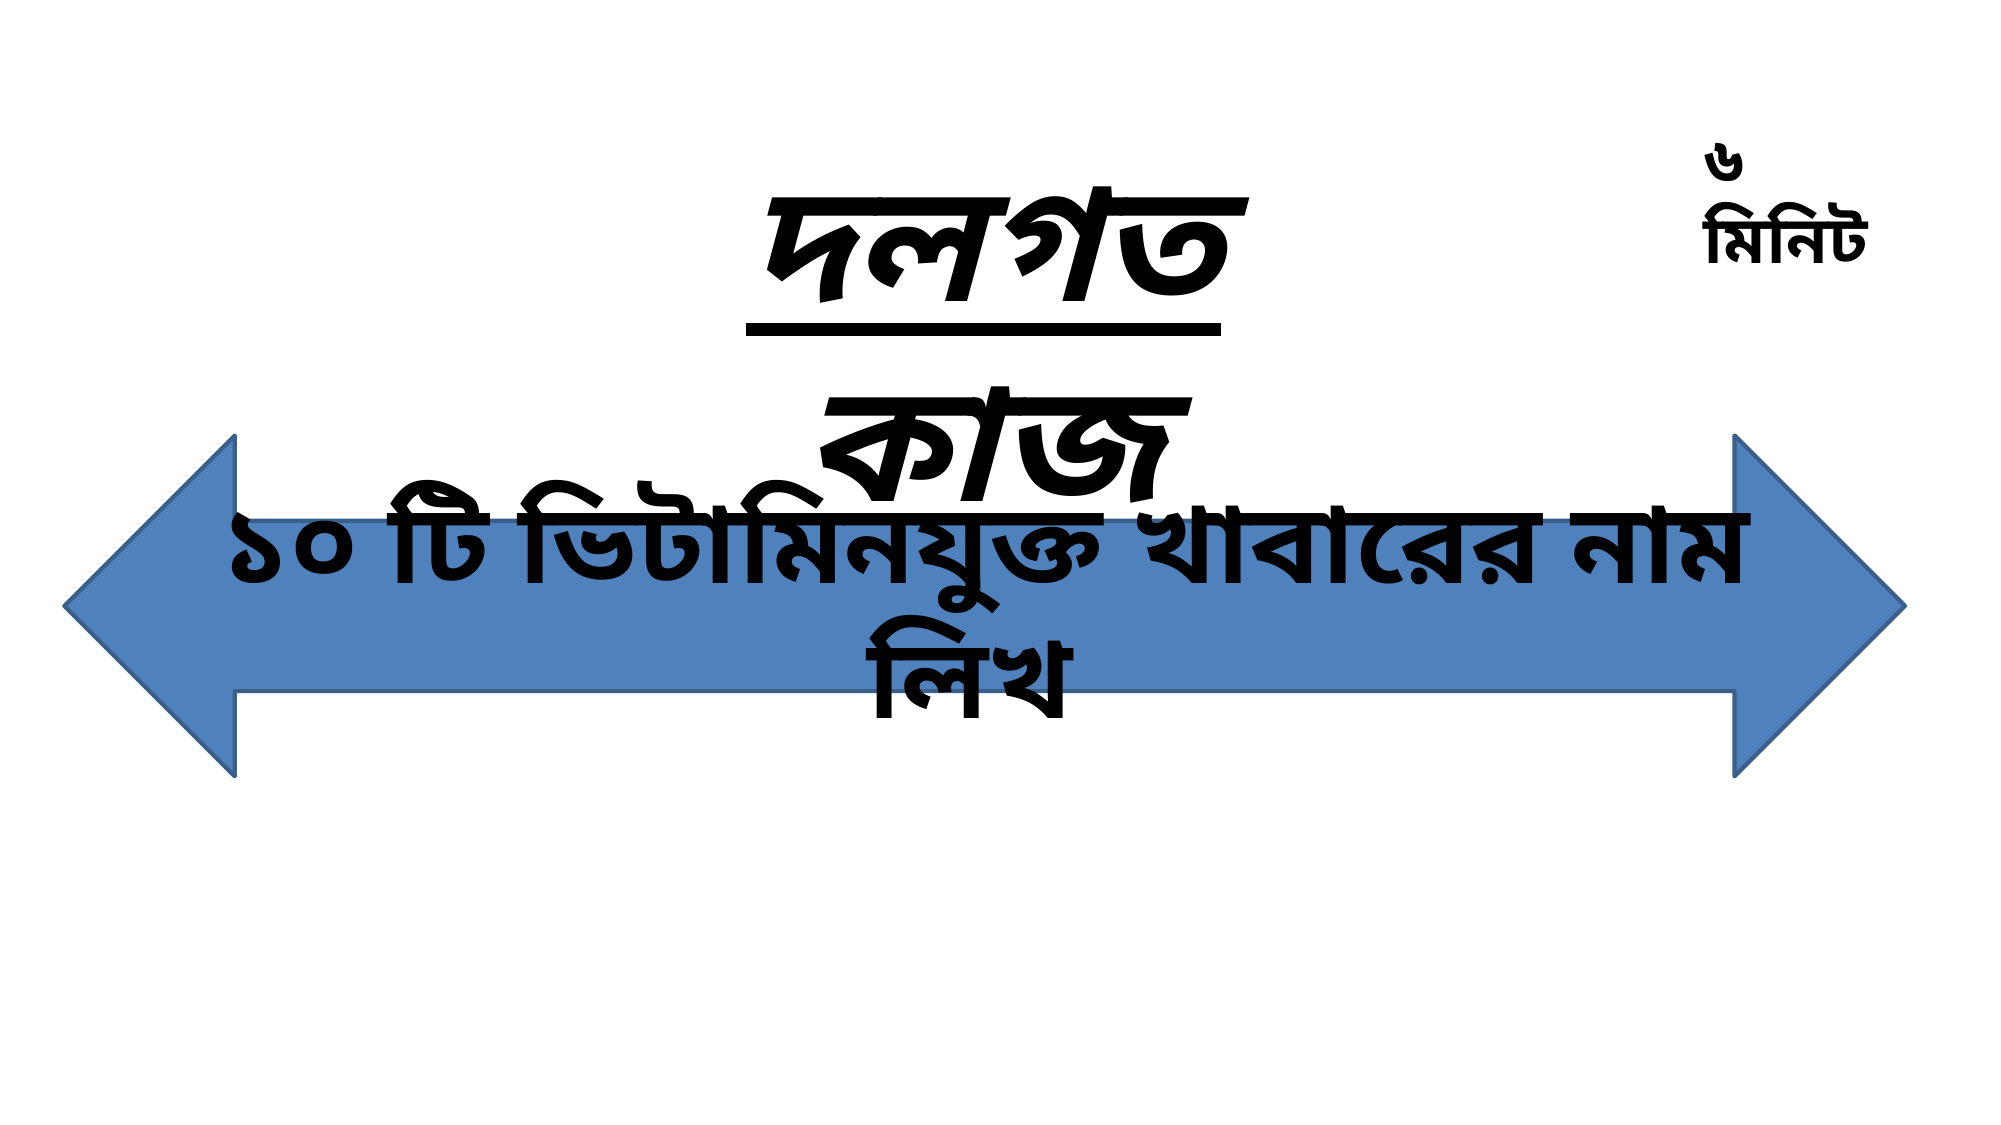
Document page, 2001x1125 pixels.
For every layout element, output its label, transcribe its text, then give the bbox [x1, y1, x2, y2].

text_box ৬ মিনিট [1688, 109, 1933, 284]
text_box দলগত কাজ [589, 127, 1378, 518]
text_box ১০ টি ভিটামিনযুক্ত খাবারের নাম লিখ [62, 433, 1908, 779]
